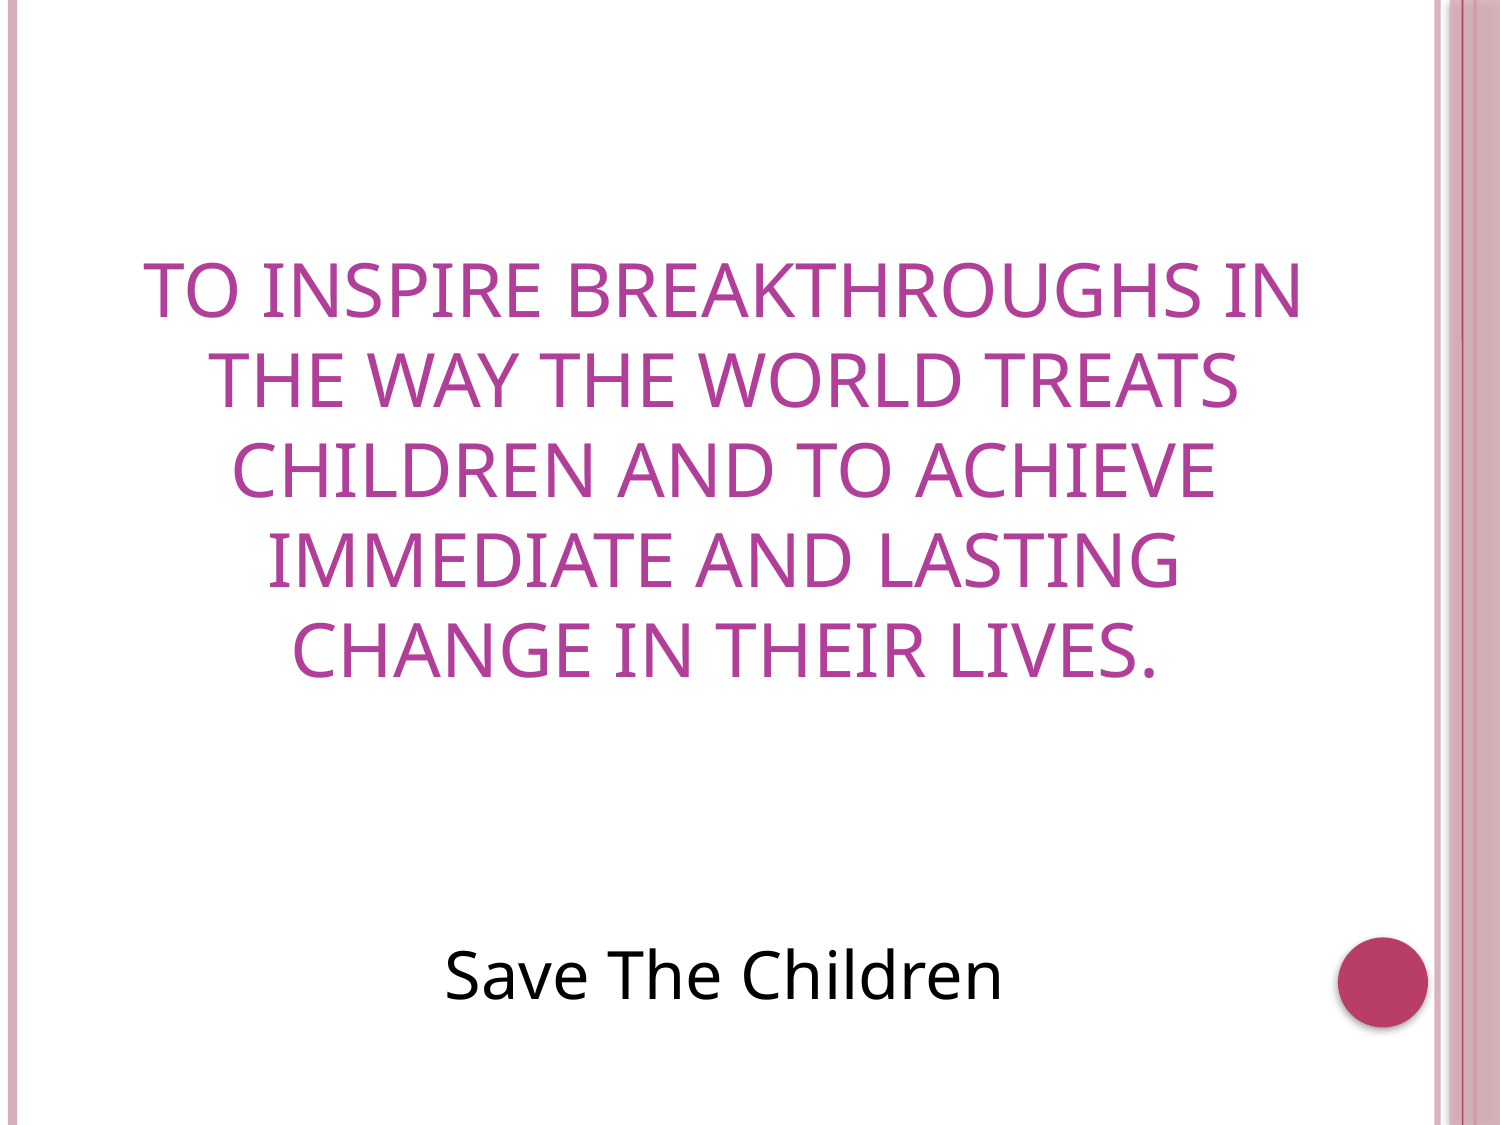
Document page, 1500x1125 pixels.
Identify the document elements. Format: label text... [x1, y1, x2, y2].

list Save The Children [112, 924, 1338, 1062]
title To inspire breakthroughs in the way the world treats children and to achieve immediate and lasting change in their lives. [112, 512, 1338, 700]
